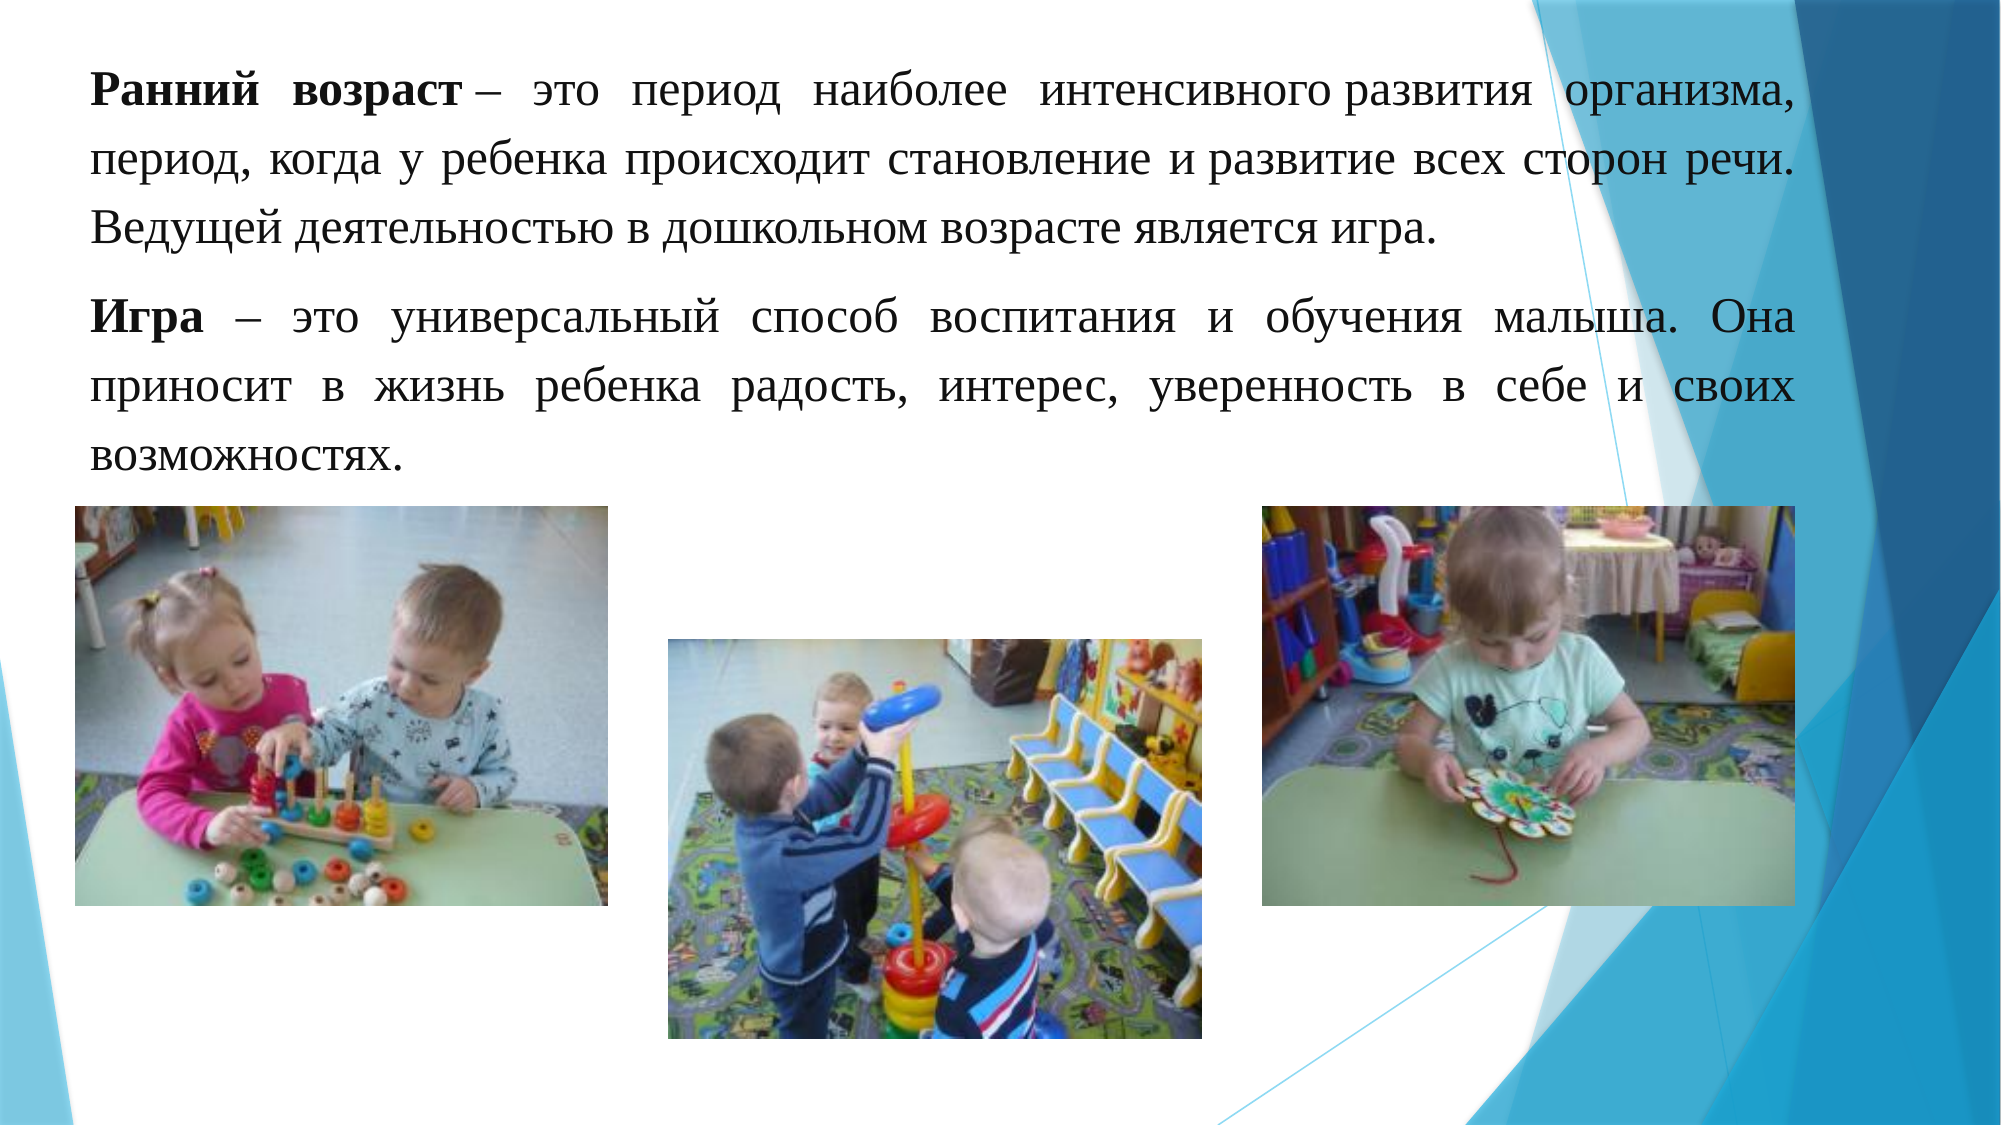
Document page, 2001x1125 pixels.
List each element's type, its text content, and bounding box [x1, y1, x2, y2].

list Ранний возраст – это период наиболее интенсивного развития организма, период, когда у ребенка происходит становление и развитие всех сторон речи. Ведущей деятельностью в дошкольном возрасте является игра. Игра – это универсальный способ воспитания и обучения малыша. Она приносит в жизнь ребенка радость, интерес, уверенность в себе и своих возможностях. [75, 38, 1812, 1080]
picture [1261, 505, 1796, 907]
picture [668, 638, 1202, 1040]
picture [74, 505, 608, 907]
